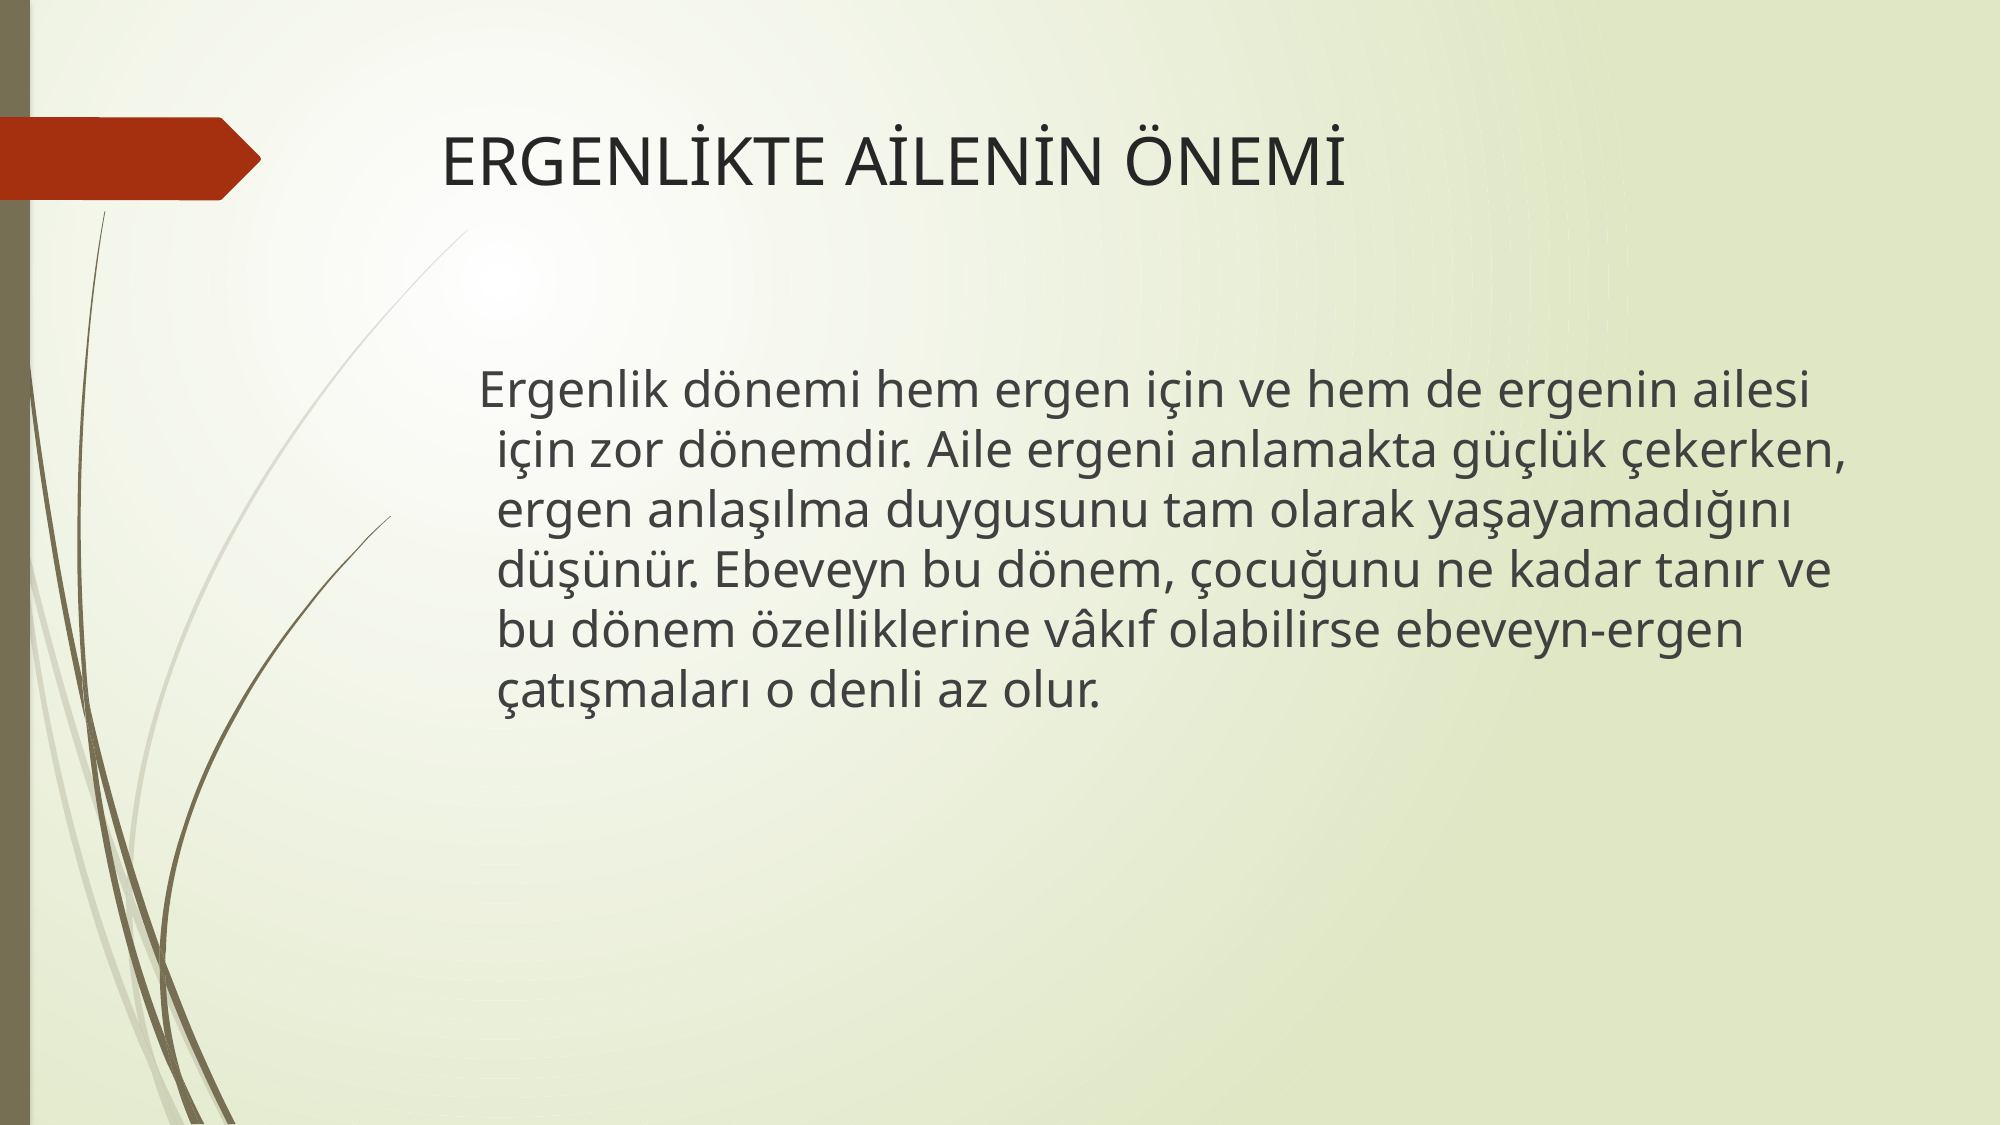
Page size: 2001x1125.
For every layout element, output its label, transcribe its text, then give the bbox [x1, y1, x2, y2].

list Ergenlik dönemi hem ergen için ve hem de ergenin ailesi için zor dönemdir. Aile ergeni anlamakta güçlük çekerken, ergen anlaşılma duygusunu tam olarak yaşayamadığını düşünür. Ebeveyn bu dönem, çocuğunu ne kadar tanır ve bu dönem özelliklerine vâkıf olabilirse ebeveyn-ergen çatışmaları o denli az olur. [424, 350, 1888, 970]
title ERGENLİKTE AİLENİN ÖNEMİ [425, 102, 1888, 313]
